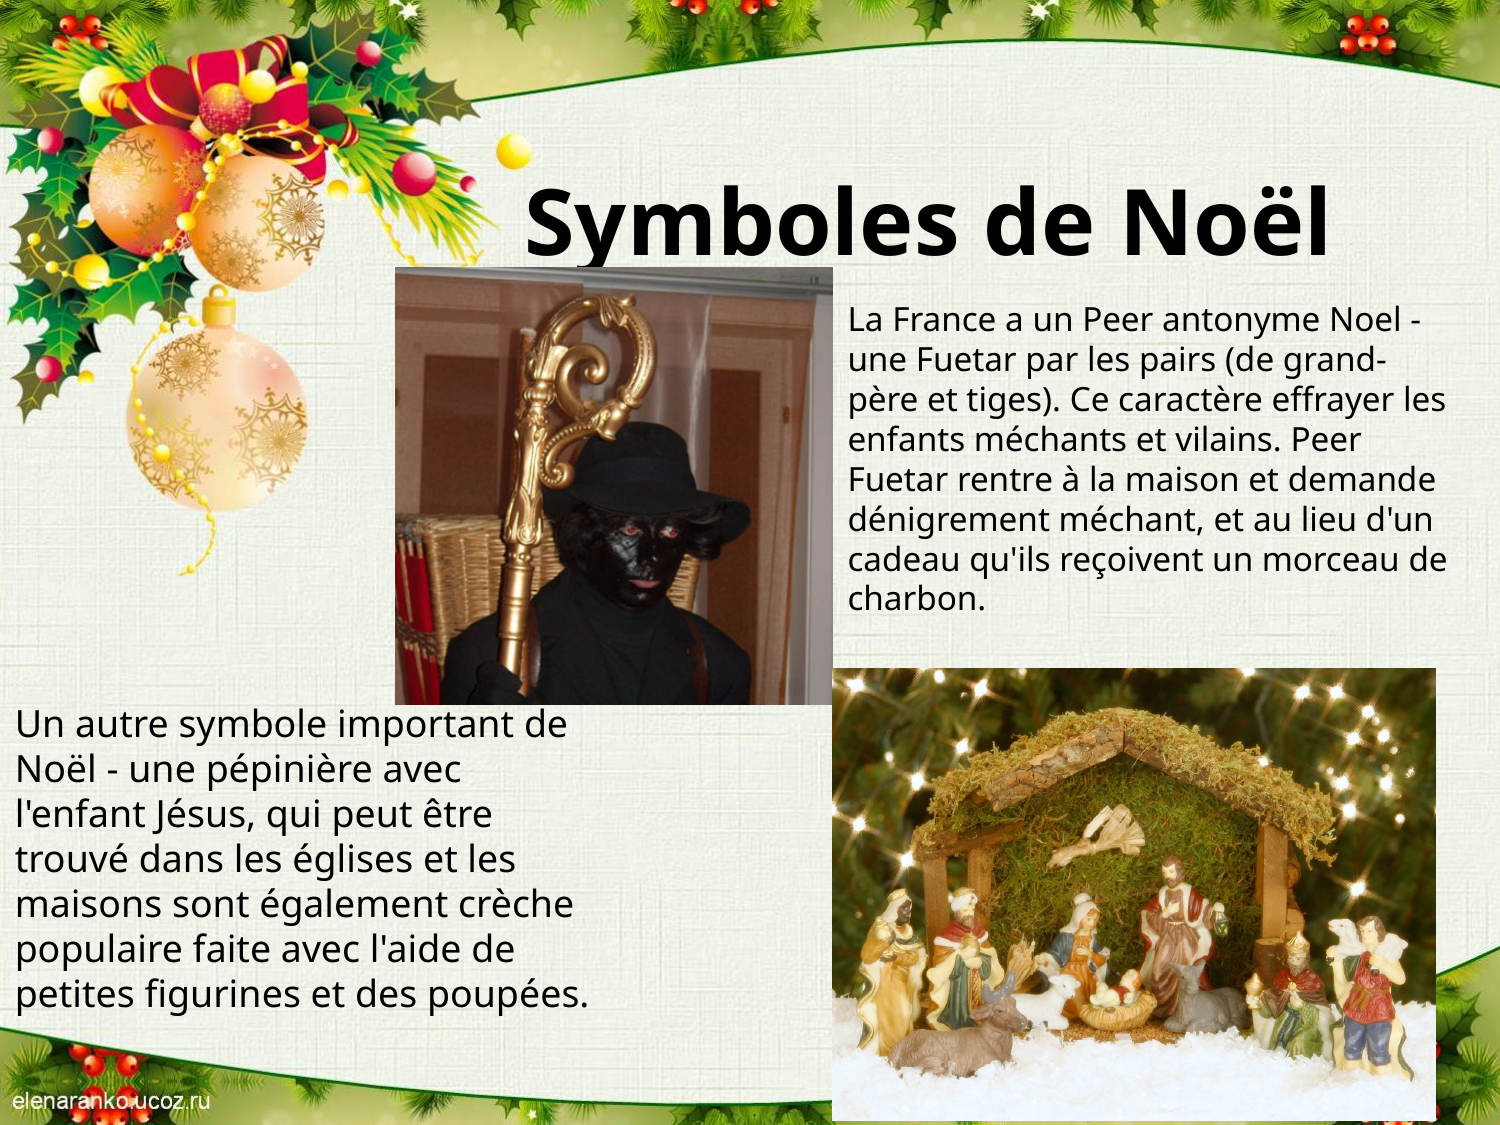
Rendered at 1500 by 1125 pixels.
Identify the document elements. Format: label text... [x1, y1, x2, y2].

text_box Un autre symbole important de Noël - une pépinière avec l'enfant Jésus, qui peut être trouvé dans les églises et les maisons sont également crèche populaire faite avec l'aide de petites figurines et des poupées. [0, 692, 609, 1023]
title Symboles de Noël [253, 125, 1500, 313]
picture [0, 0, 1500, 1125]
text_box La France a un Peer antonyme Noel - une Fuetar par les pairs (de grand-père et tiges). Ce caractère effrayer les enfants méchants et vilains. Peer Fuetar rentre à la maison et demande dénigrement méchant, et au lieu d'un cadeau qu'ils reçoivent un morceau de charbon. [838, 290, 1471, 625]
